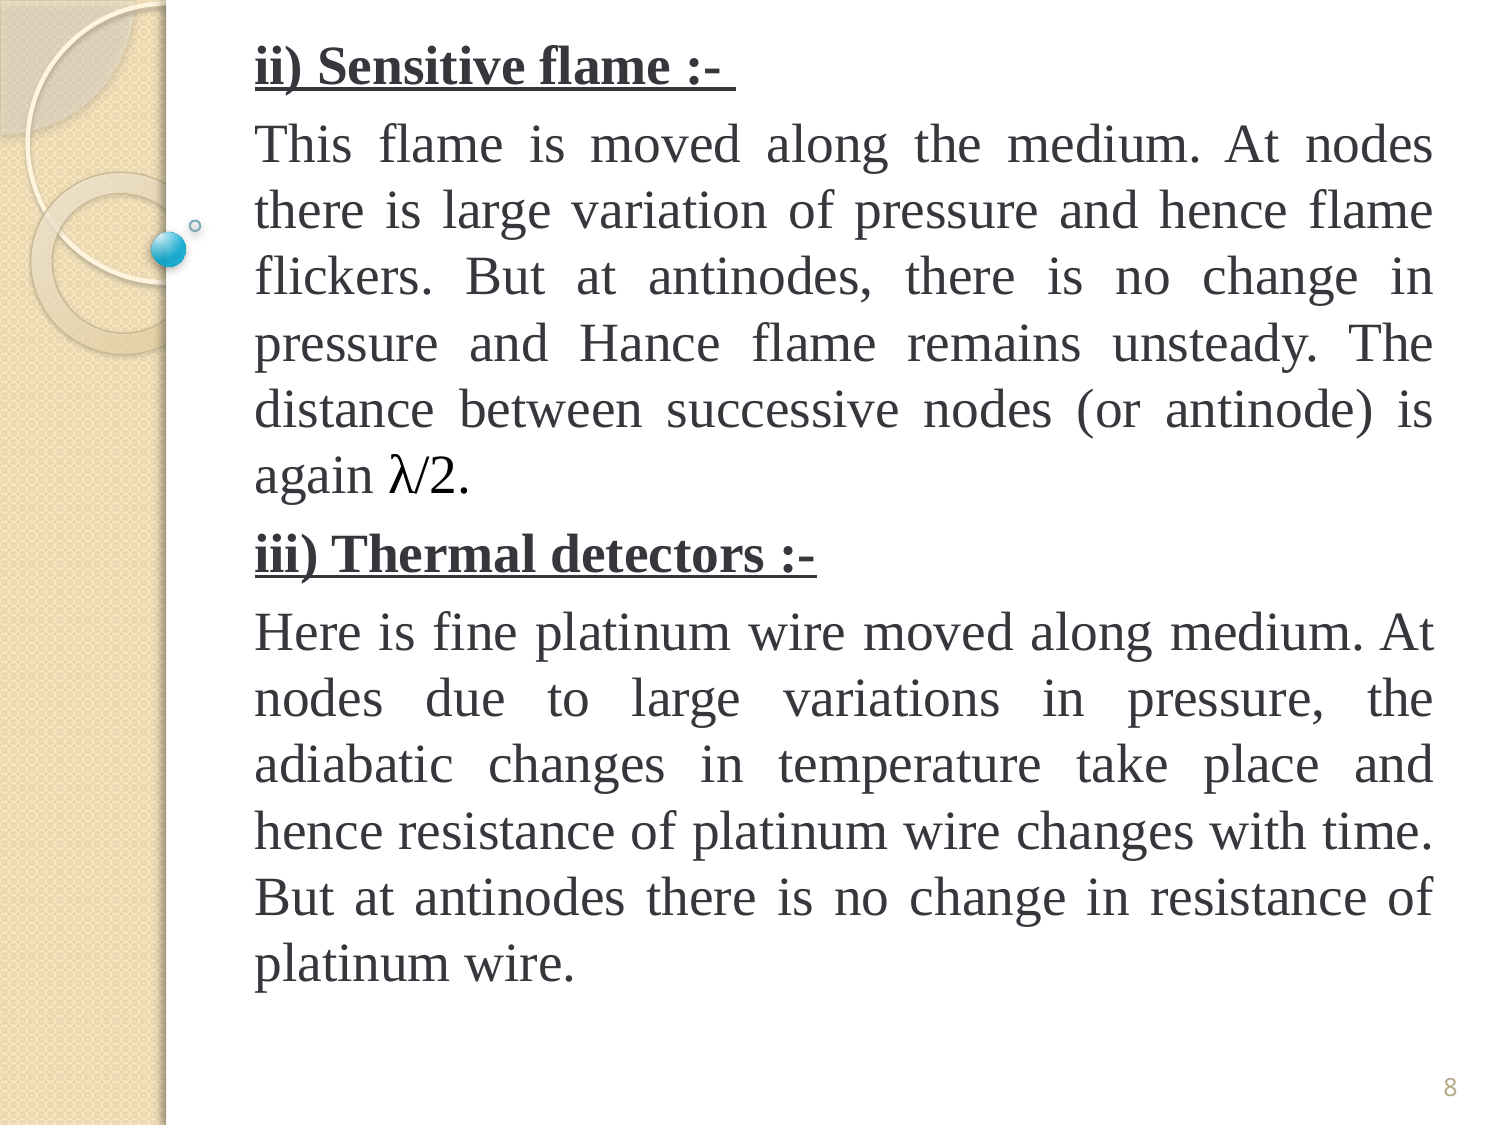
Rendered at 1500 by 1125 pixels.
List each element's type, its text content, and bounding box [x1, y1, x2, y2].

slide_number 8 [1413, 1034, 1488, 1113]
subtitle ii) Sensitive flame :- This flame is moved along the medium. At nodes there is large variation of pressure and hence flame flickers. But at antinodes, there is no change in pressure and Hance flame remains unsteady. The distance between successive nodes (or antinode) is again λ/2. iii) Thermal detectors :- Here is fine platinum wire moved along medium. At nodes due to large variations in pressure, the adiabatic changes in temperature take place and hence resistance of platinum wire changes with time. But at antinodes there is no change in resistance of platinum wire. [235, 28, 1451, 1010]
